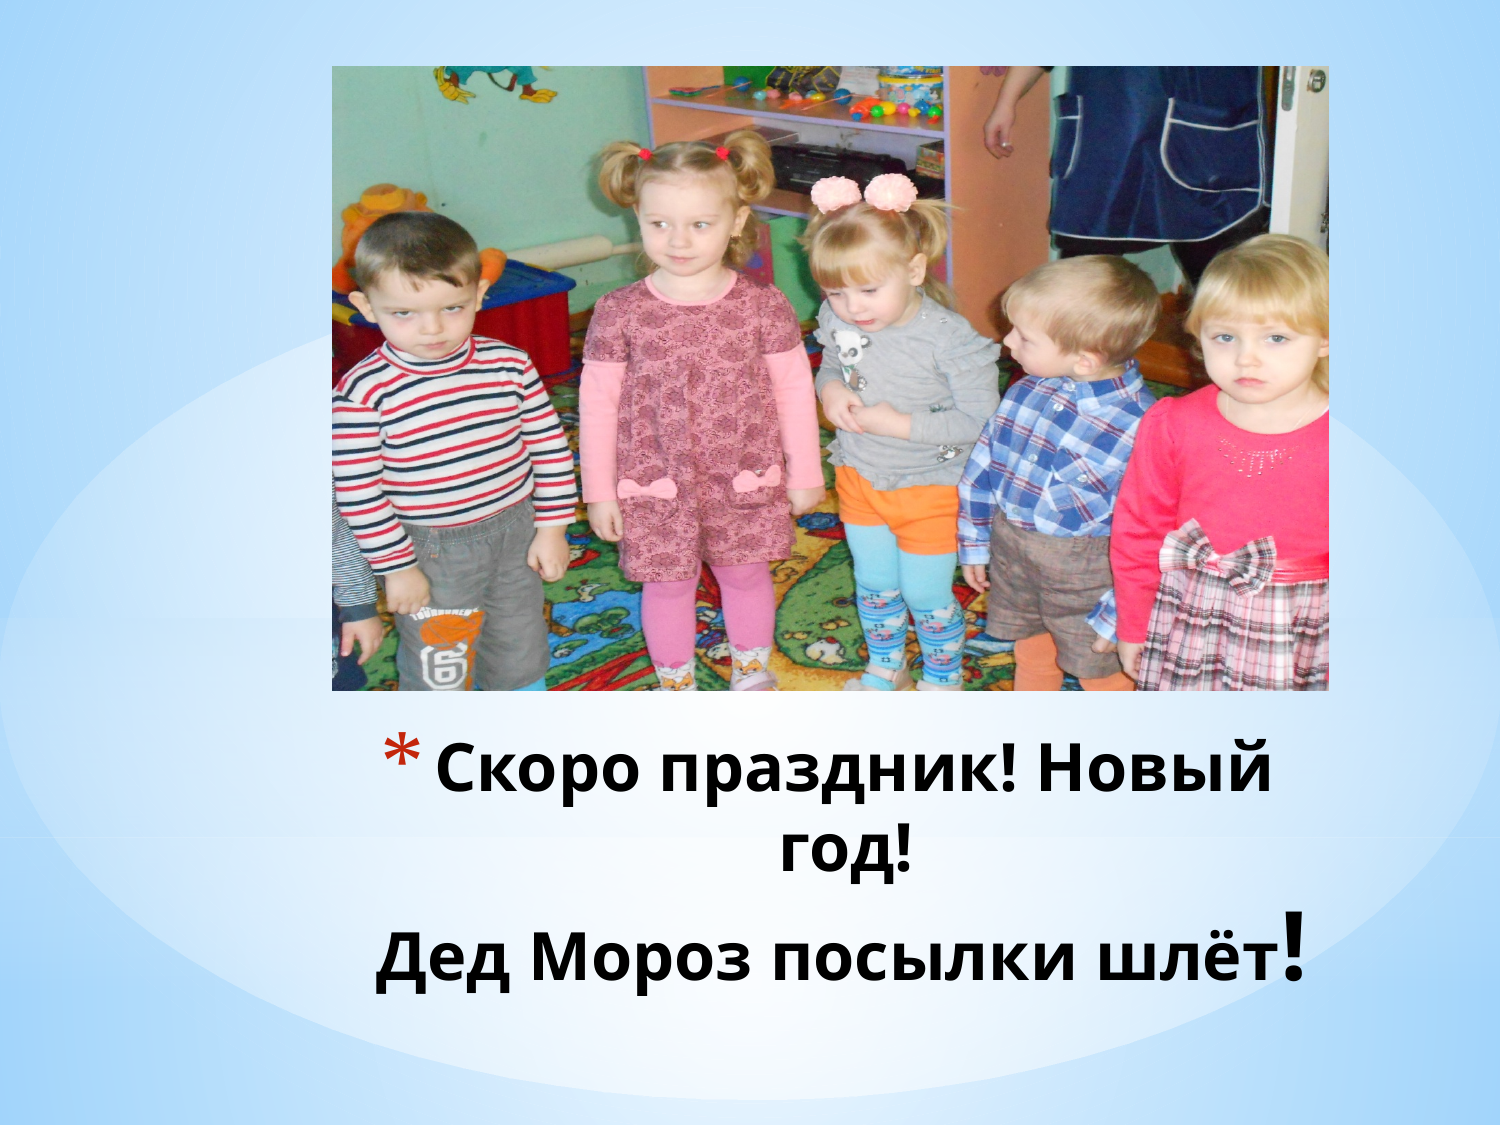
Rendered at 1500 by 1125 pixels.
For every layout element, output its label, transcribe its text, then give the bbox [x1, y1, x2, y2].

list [332, 66, 1330, 691]
title Скоро праздник! Новый год! Дед Мороз посылки шлёт! [294, 717, 1363, 905]
